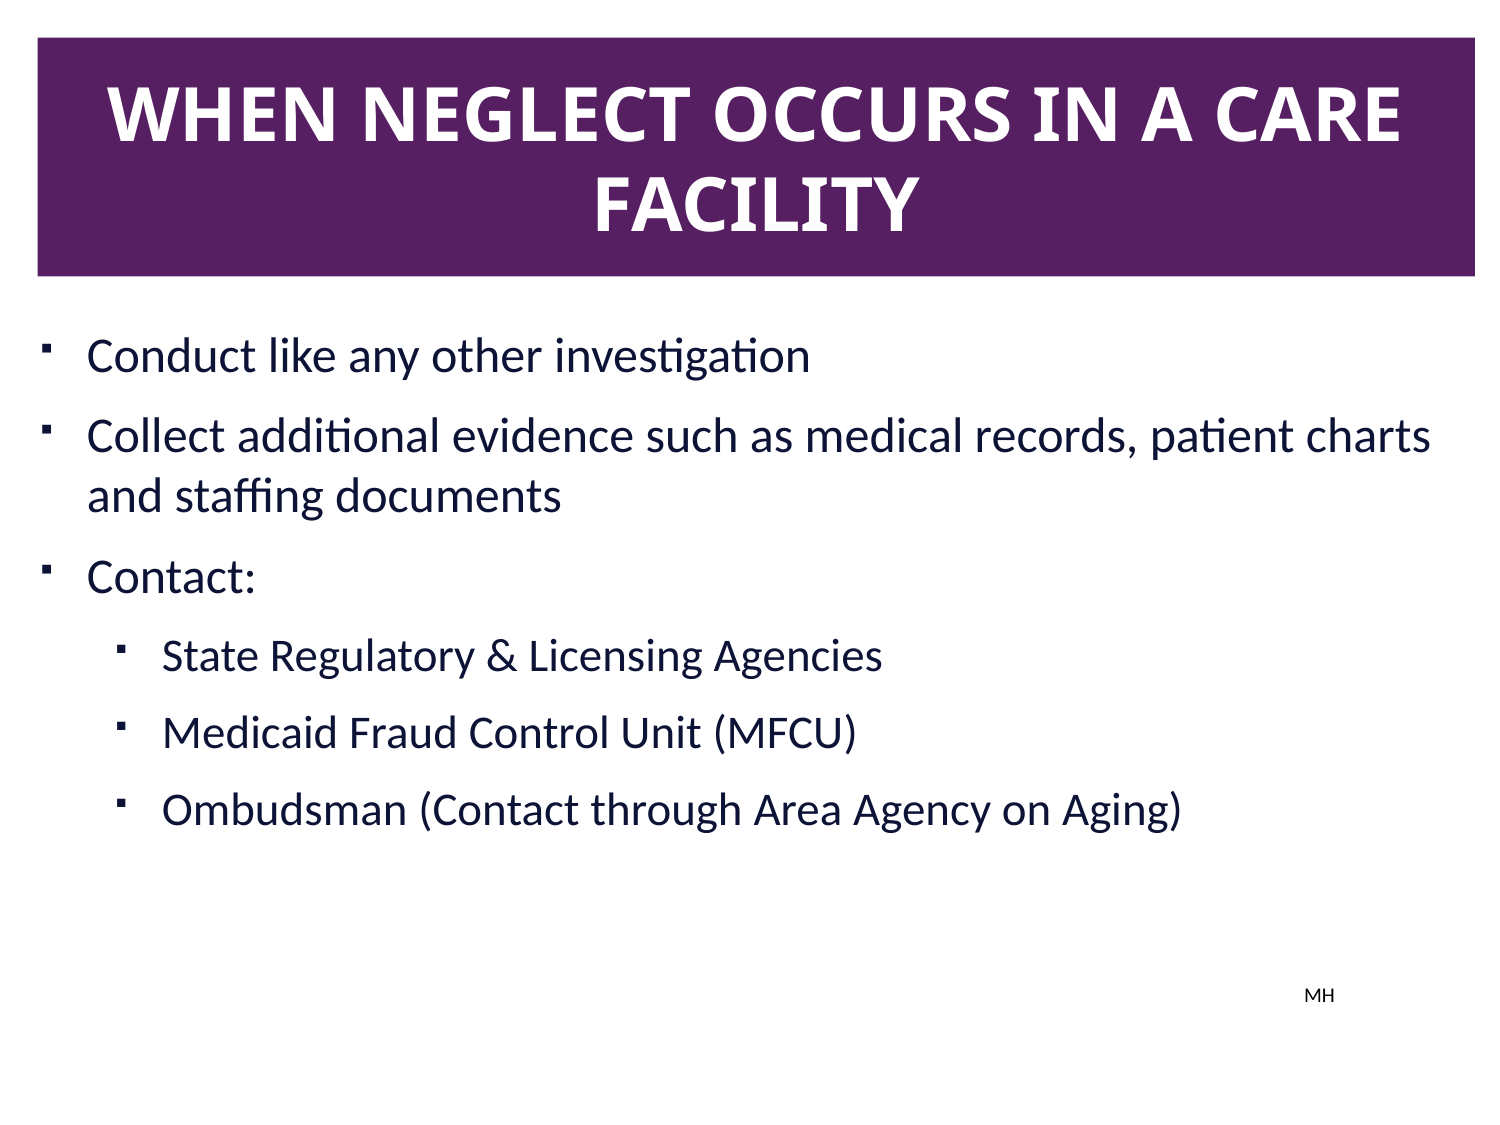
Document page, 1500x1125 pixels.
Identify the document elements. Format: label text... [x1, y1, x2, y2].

list Conduct like any other investigation Collect additional evidence such as medical records, patient charts and staffing documents Contact: State Regulatory & Licensing Agencies Medicaid Fraud Control Unit (MFCU) Ombudsman (Contact through Area Agency on Aging) [24, 212, 1475, 1075]
title When Neglect Occurs in a Care Facility [37, 37, 1475, 212]
slide_number MH [1281, 963, 1350, 1025]
